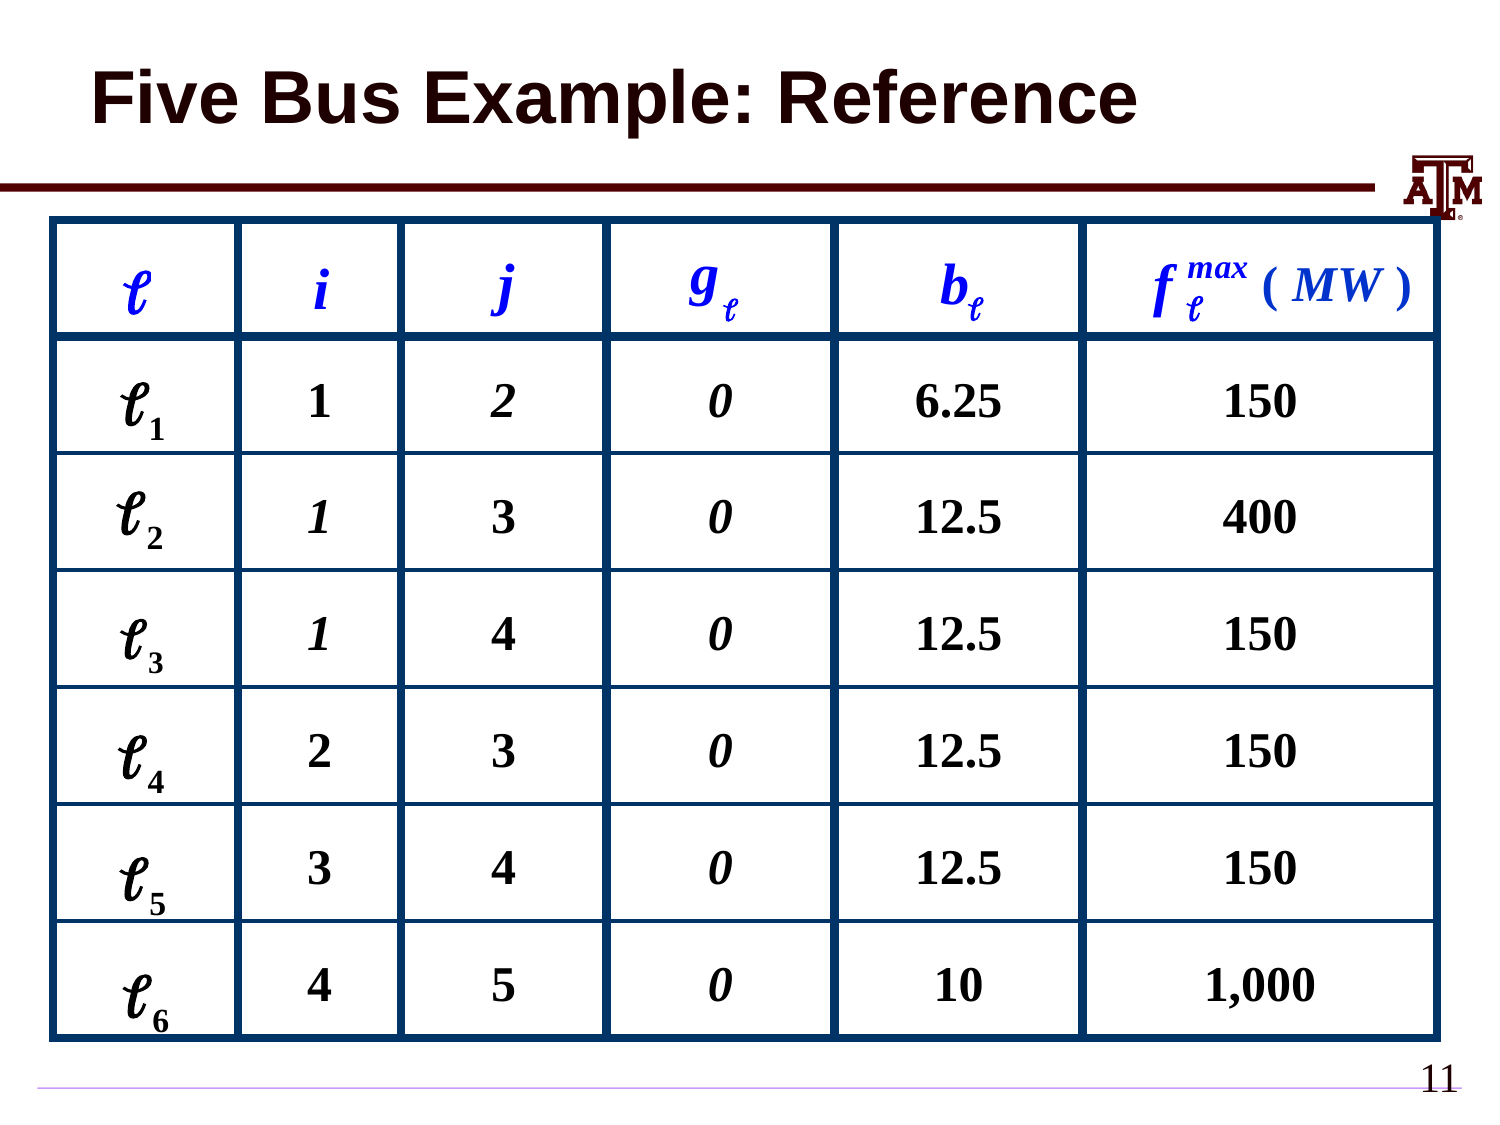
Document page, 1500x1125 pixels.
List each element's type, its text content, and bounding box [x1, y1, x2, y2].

table_cell 5 [405, 923, 602, 1034]
table_cell 1 [242, 572, 397, 685]
table_cell 4 [242, 923, 397, 1034]
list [116, 612, 168, 679]
table_cell 10 [839, 923, 1078, 1034]
table_cell 0 [611, 806, 830, 919]
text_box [310, 263, 336, 316]
table_cell 150 [1087, 806, 1433, 919]
table_cell 0 [611, 455, 830, 568]
table_cell 1,000 [1087, 923, 1433, 1034]
text_box 10 [1162, 1037, 1475, 1113]
table_cell 400 [1087, 455, 1433, 568]
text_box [119, 267, 152, 318]
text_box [683, 244, 744, 326]
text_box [114, 728, 169, 800]
table_cell 2 [405, 341, 602, 451]
table_cell 12.5 [839, 689, 1078, 802]
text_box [485, 257, 522, 324]
table_cell 0 [611, 923, 830, 1034]
table_header [57, 224, 234, 332]
table_header ( MW ) [1087, 224, 1433, 332]
table_cell [57, 689, 234, 802]
table_cell 1 [242, 341, 397, 451]
picture [1392, 188, 1493, 238]
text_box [938, 254, 987, 326]
table_cell 3 [242, 806, 397, 919]
table_cell [57, 455, 234, 568]
table_cell 0 [611, 689, 830, 802]
table_cell [57, 923, 234, 1034]
table_cell 150 [1087, 341, 1433, 451]
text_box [1137, 246, 1253, 335]
table_cell 1 [242, 455, 397, 568]
table_header [242, 224, 397, 332]
table_cell 0 [611, 572, 830, 685]
table_cell 4 [405, 806, 602, 919]
table_header [839, 224, 1078, 332]
table_cell [57, 572, 234, 685]
title Five Bus Example: Reference [74, 11, 1500, 188]
table_cell 0 [611, 341, 830, 451]
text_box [119, 967, 174, 1039]
table_cell [57, 341, 234, 451]
table_cell 12.5 [839, 572, 1078, 685]
table_cell 2 [242, 689, 397, 802]
table_cell 4 [405, 572, 602, 685]
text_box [116, 374, 168, 447]
table_cell 150 [1087, 689, 1433, 802]
table_cell 3 [405, 455, 602, 568]
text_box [115, 850, 171, 922]
table_cell 6.25 [839, 341, 1078, 451]
table_cell [57, 806, 234, 919]
table_cell 12.5 [839, 806, 1078, 919]
table_cell 12.5 [839, 455, 1078, 568]
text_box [112, 484, 168, 556]
table_cell 3 [405, 689, 602, 802]
table_header [611, 224, 830, 332]
table_cell 150 [1087, 572, 1433, 685]
table_header [405, 224, 602, 332]
